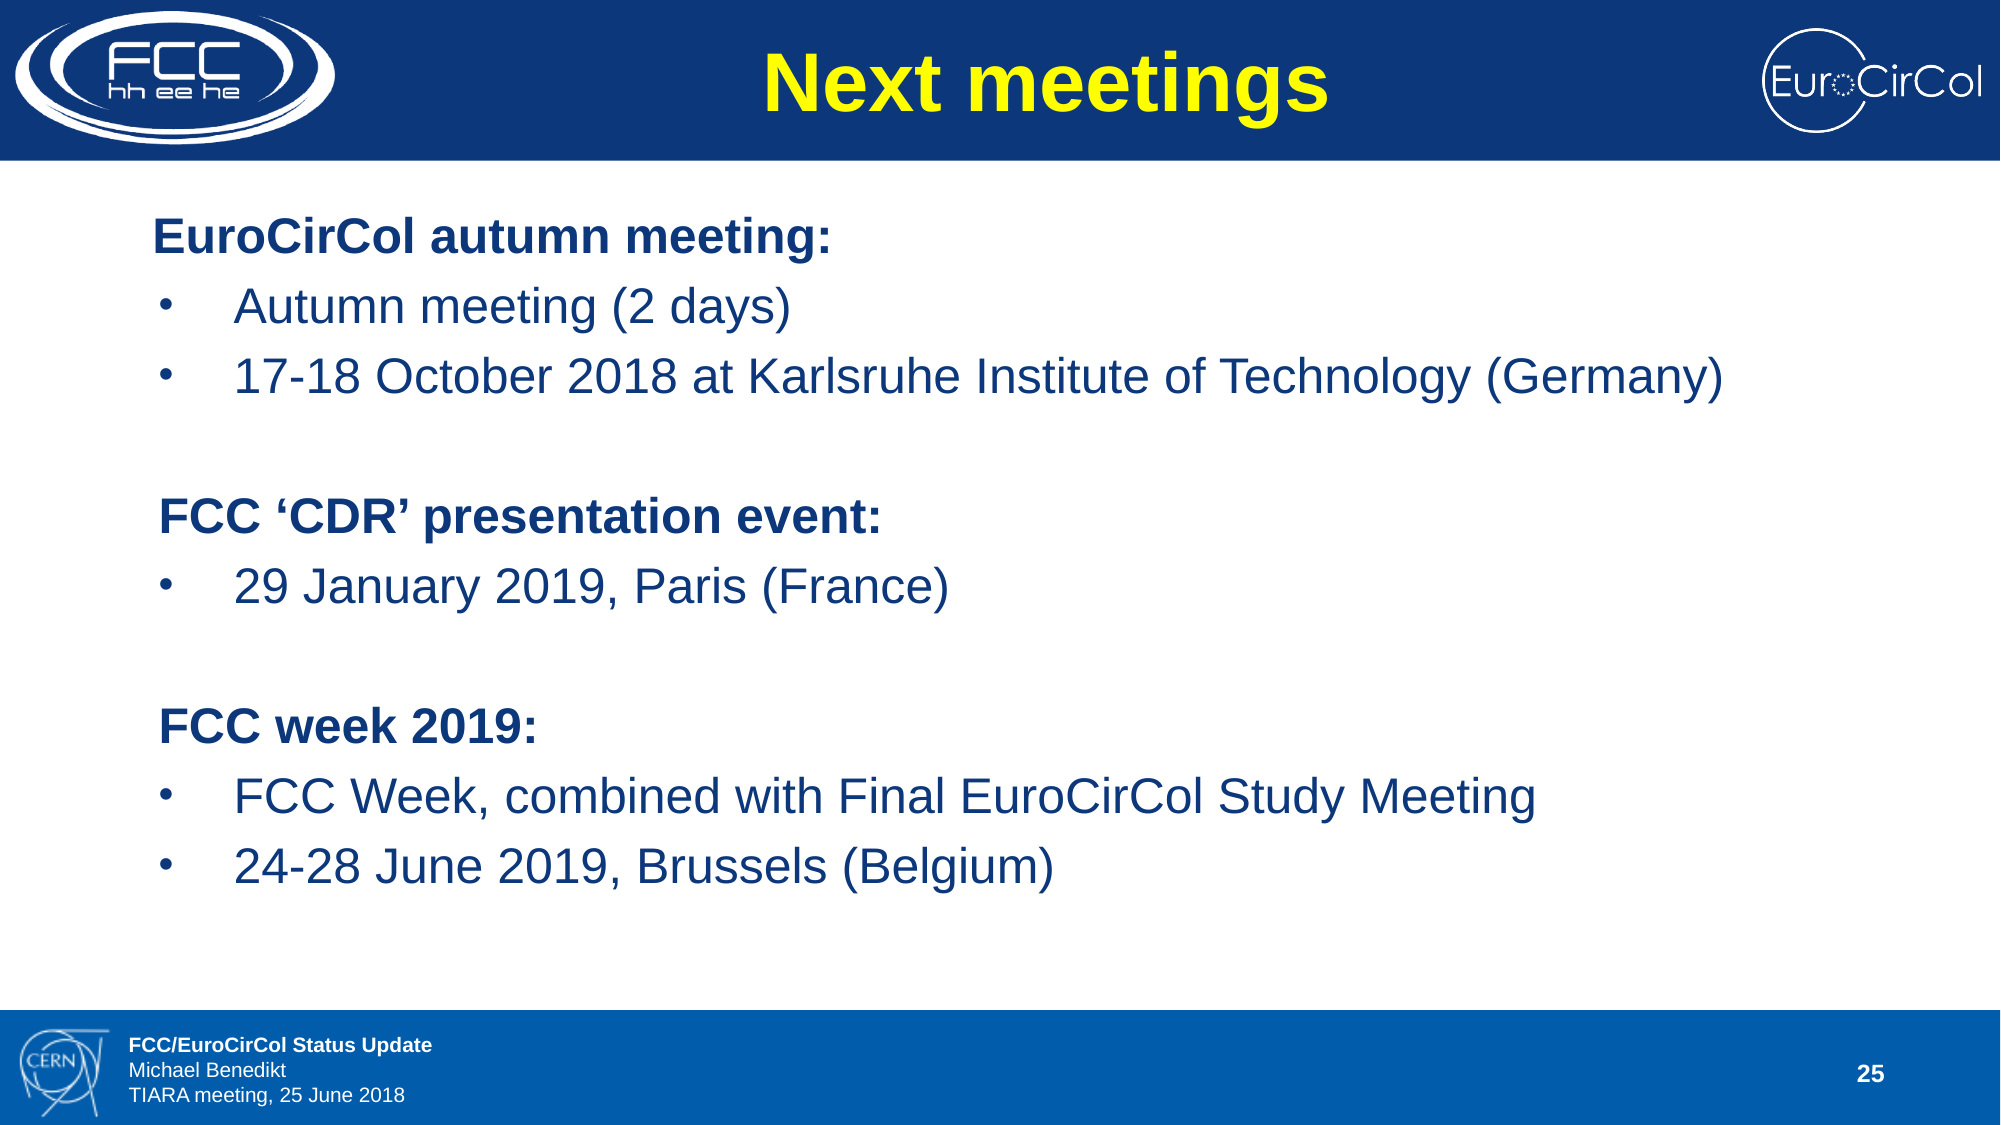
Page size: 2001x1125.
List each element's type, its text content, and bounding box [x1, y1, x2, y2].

picture [1762, 28, 1981, 134]
list EuroCirCol autumn meeting: Autumn meeting (2 days) 17-18 October 2018 at Karlsruhe Institute of Technology (Germany) FCC ‘CDR’ presentation event: 29 January 2019, Paris (France) FCC week 2019: FCC Week, combined with Final EuroCirCol Study Meeting 24-28 June 2019, Brussels (Belgium) [137, 196, 1957, 1012]
picture [7, 8, 342, 149]
text_box Next meetings [0, 0, 2000, 161]
